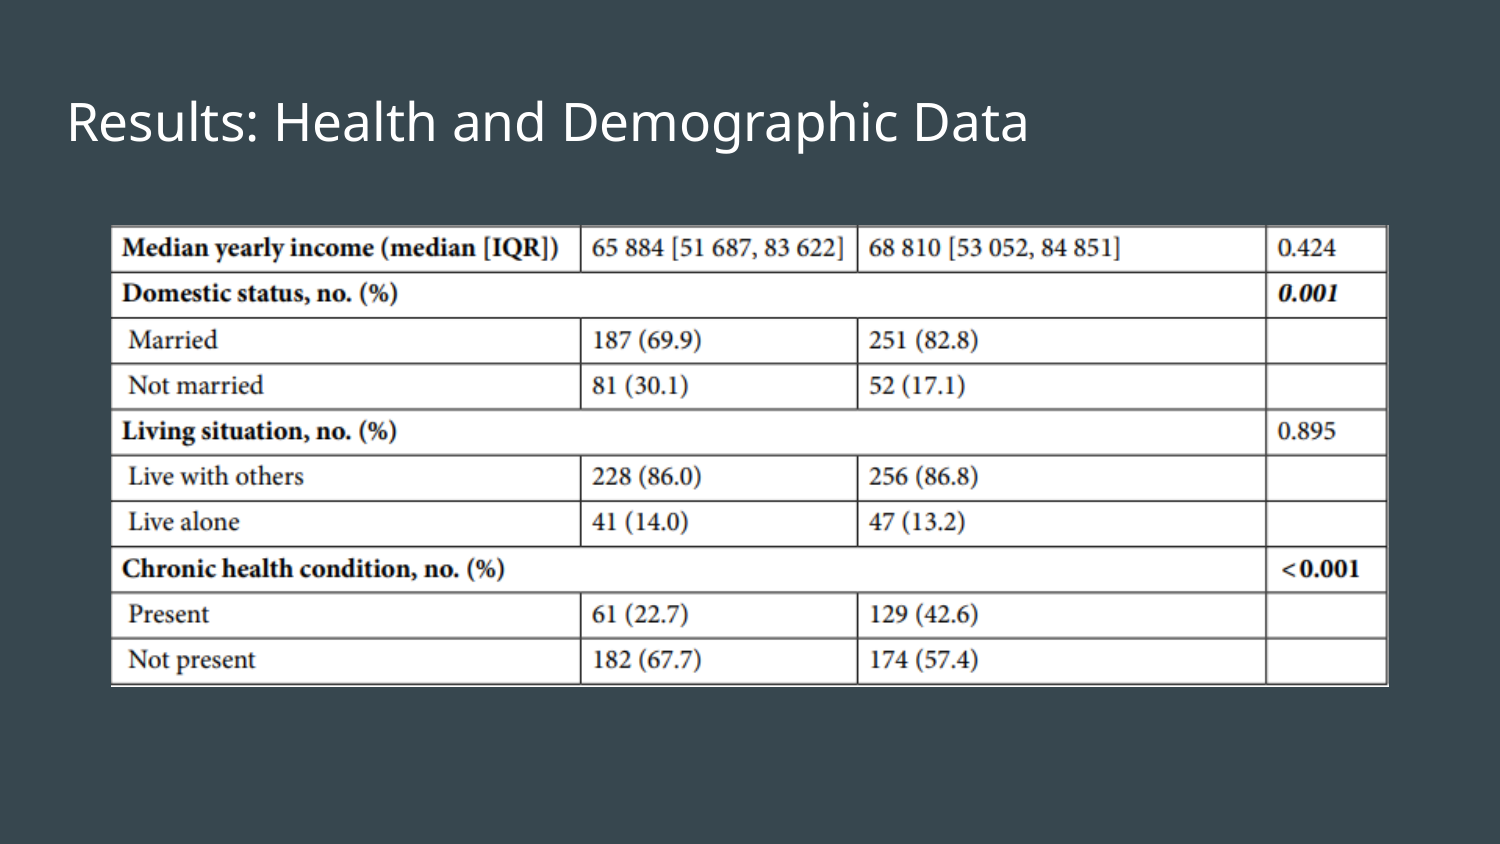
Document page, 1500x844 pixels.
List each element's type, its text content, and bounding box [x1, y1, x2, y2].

picture [111, 225, 1389, 687]
title Results: Health and Demographic Data [51, 72, 1449, 167]
